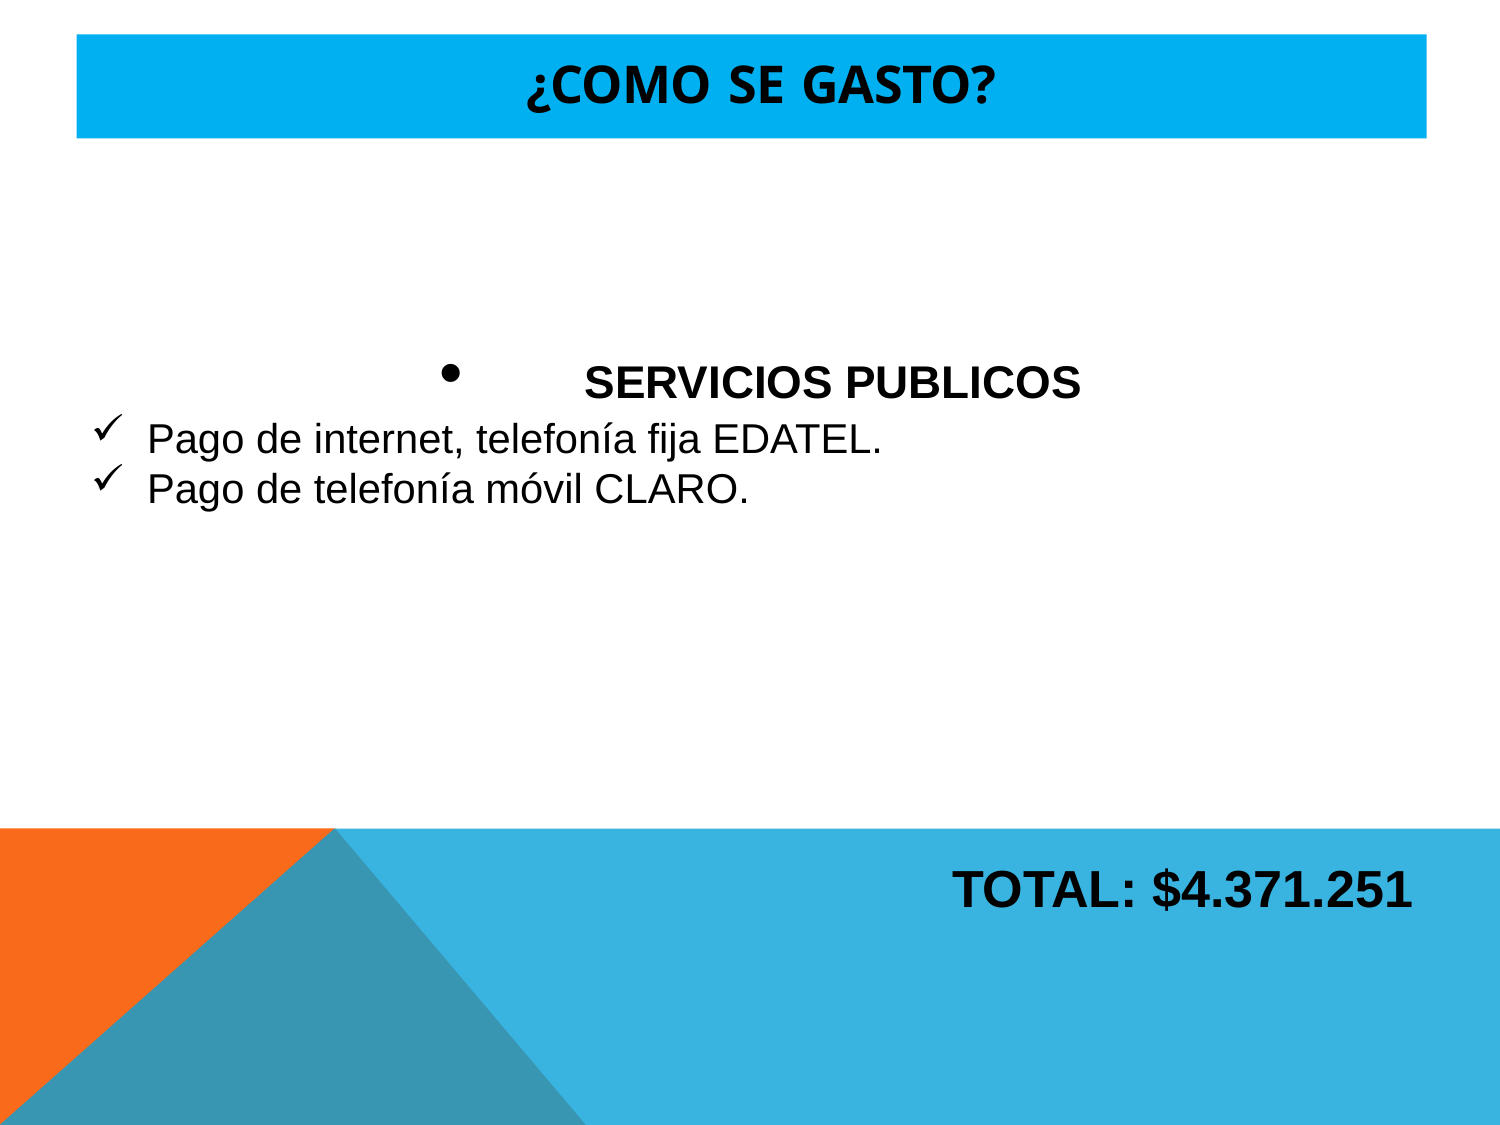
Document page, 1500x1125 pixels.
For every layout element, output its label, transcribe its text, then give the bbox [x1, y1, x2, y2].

text_box [1125, 34, 1427, 139]
title ¿COMO SE GASTO? [76, 0, 1125, 177]
text_box SERVICIOS PUBLICOS Pago de internet, telefonía fija EDATEL. Pago de telefonía móvil CLARO. [76, 331, 1431, 512]
text_box TOTAL: $4.371.251 [937, 848, 1492, 926]
